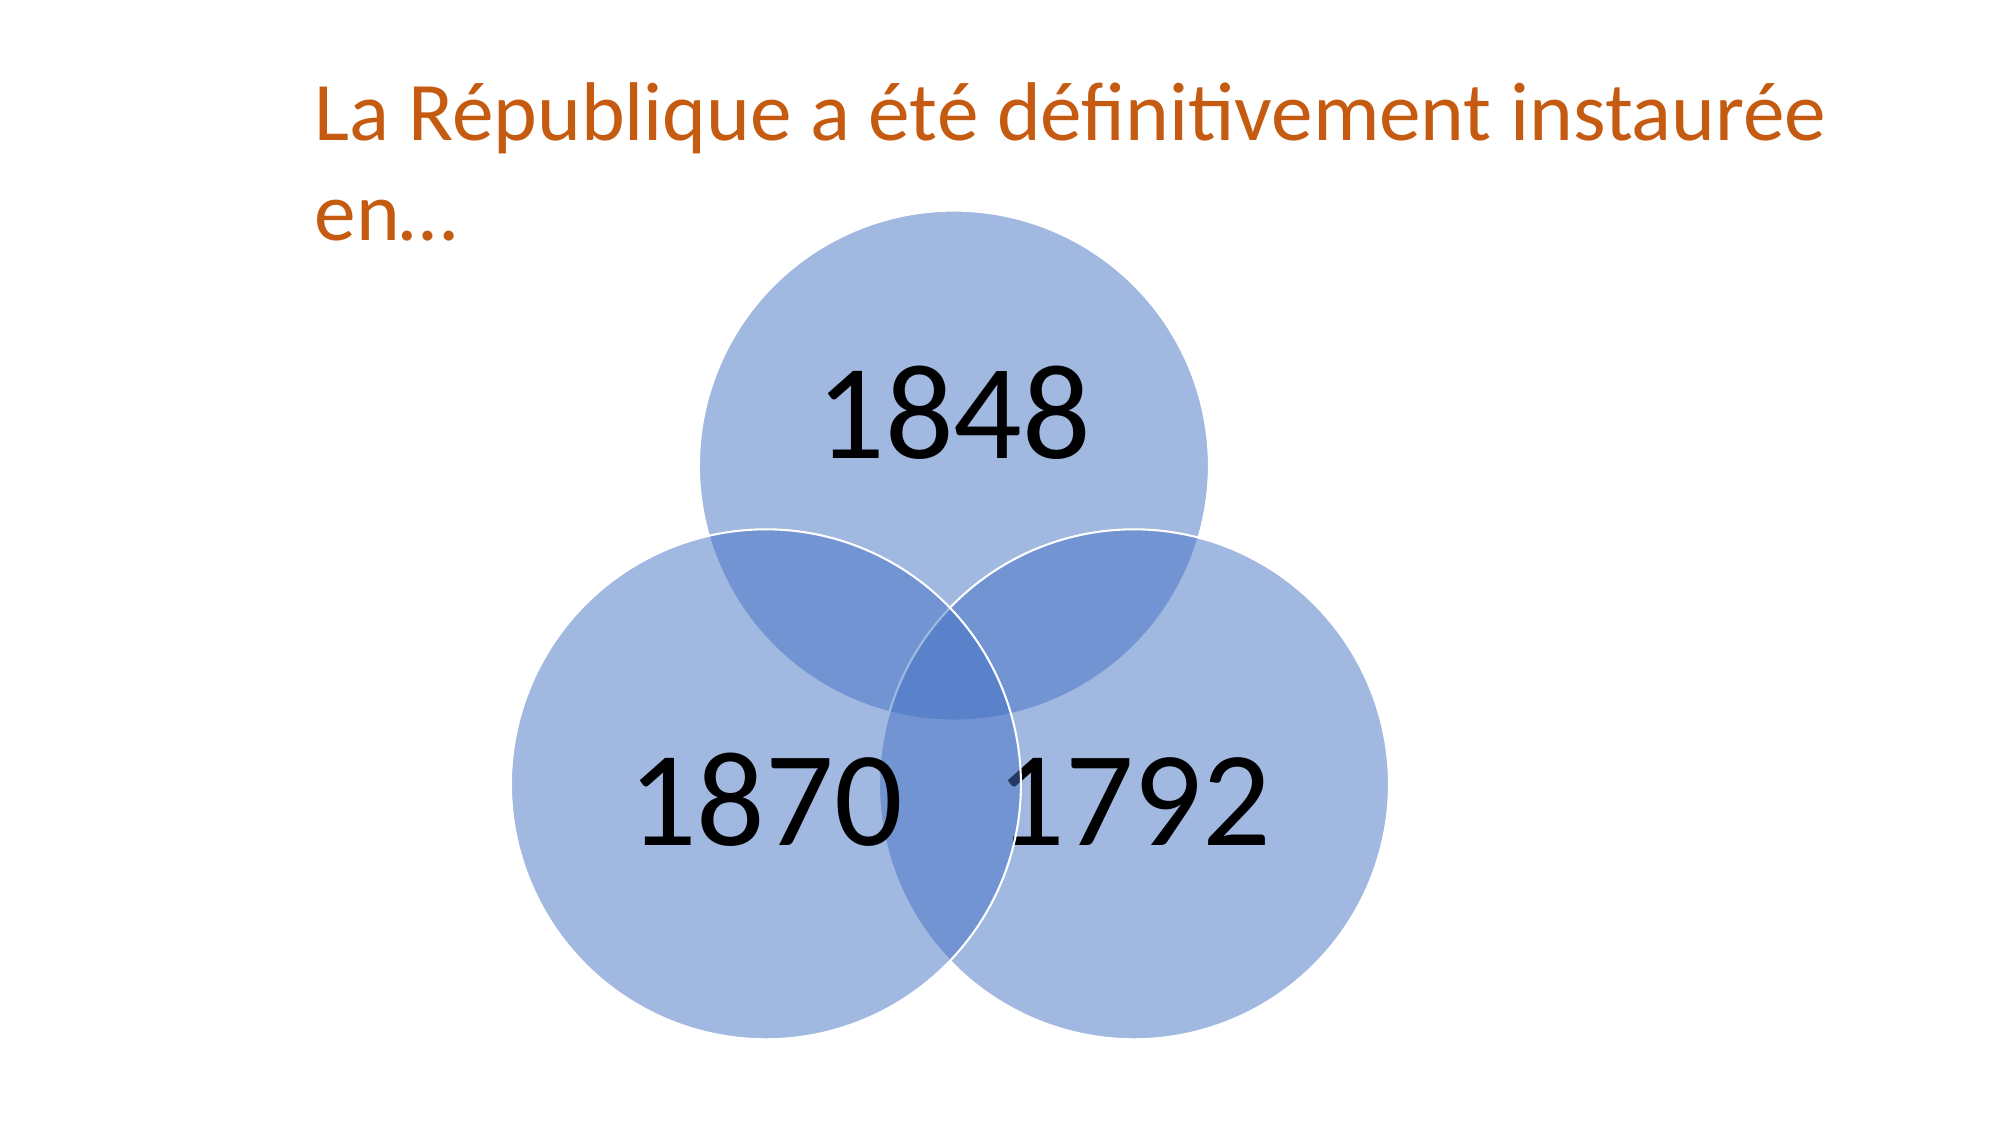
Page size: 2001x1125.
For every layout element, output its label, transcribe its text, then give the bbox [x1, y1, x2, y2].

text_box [349, 199, 1550, 1050]
text_box La République a été définitivement instaurée en… [300, 49, 1900, 265]
